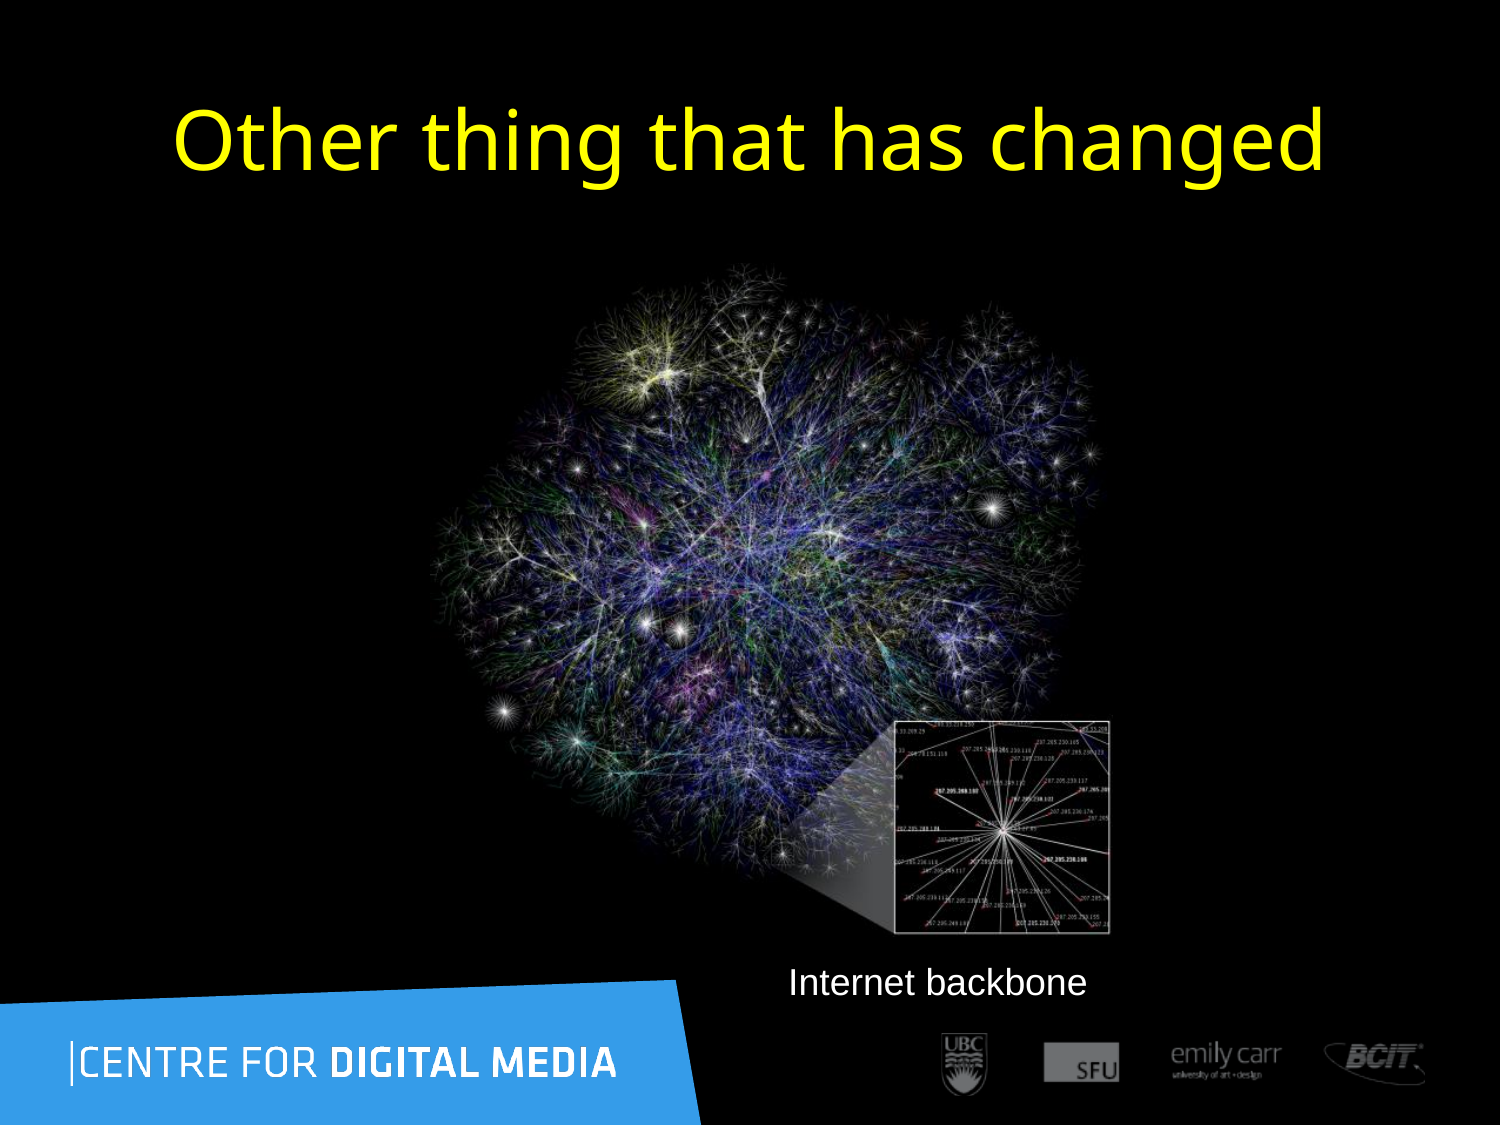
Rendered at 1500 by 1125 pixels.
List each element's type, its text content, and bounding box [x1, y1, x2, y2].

picture [430, 263, 1113, 937]
text_box Internet backbone [773, 950, 1103, 1010]
title Other thing that has changed [75, 53, 1425, 221]
